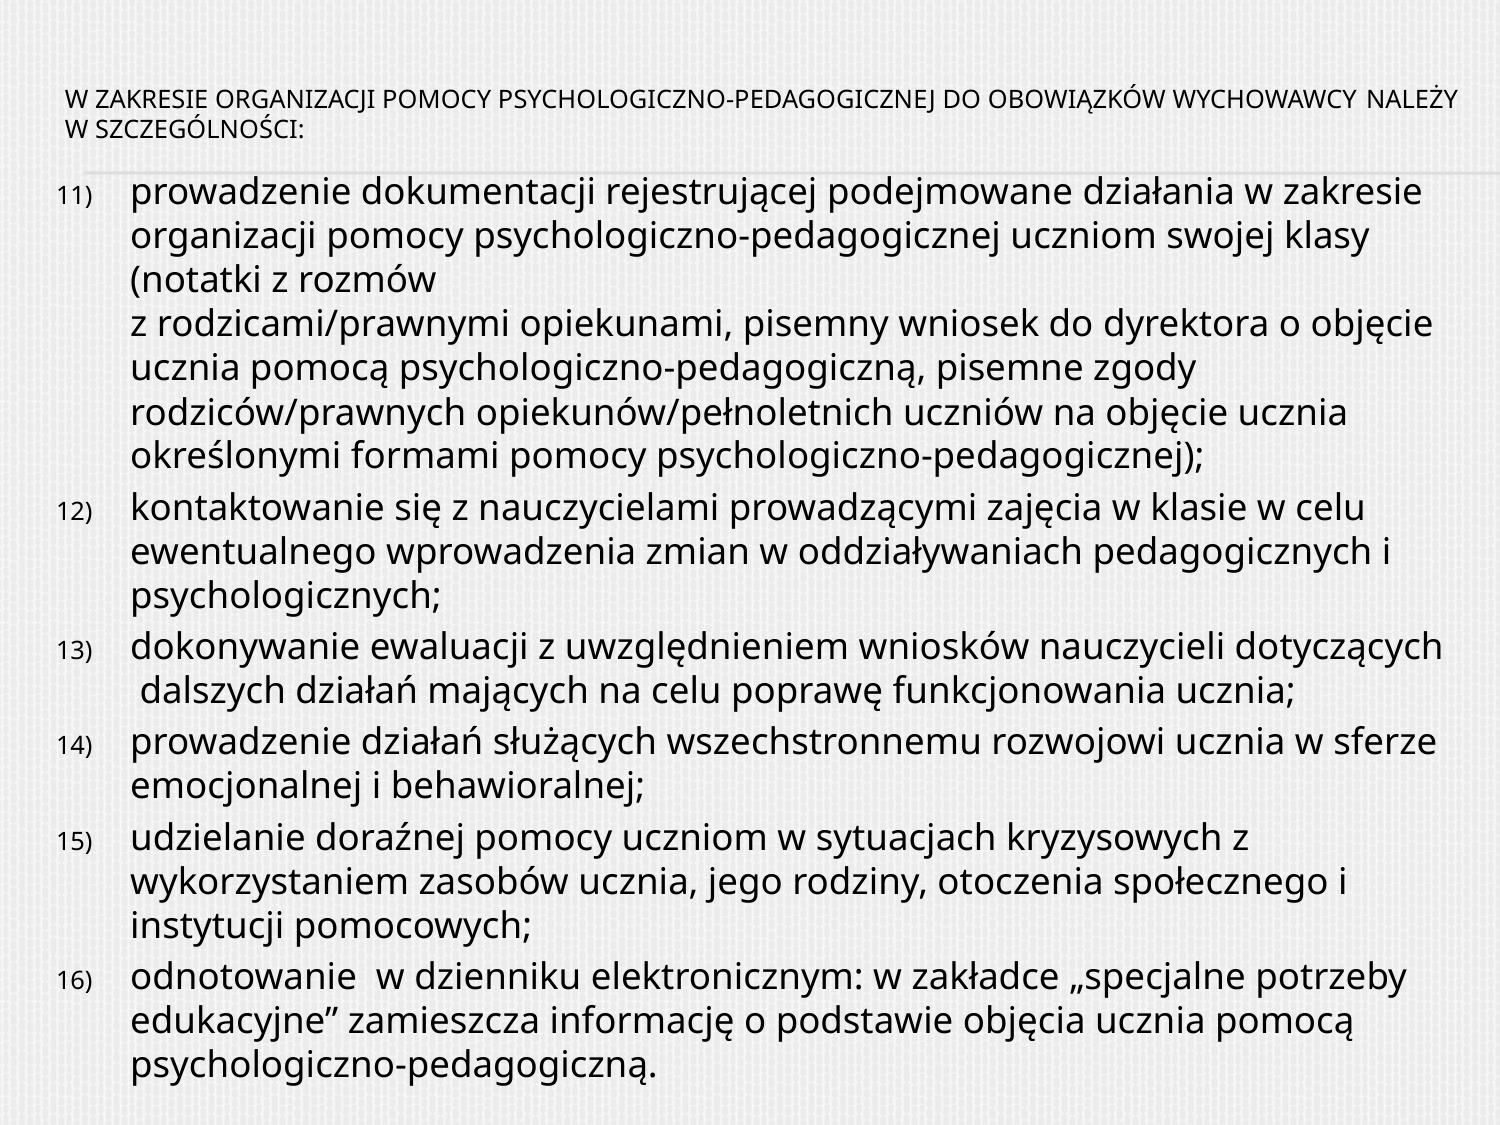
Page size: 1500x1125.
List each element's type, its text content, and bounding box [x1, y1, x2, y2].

title W zakresie organizacji pomocy psychologiczno-pedagogicznej do obowiązków wychowawcy należy w szczególności: [50, 75, 1475, 213]
list prowadzenie dokumentacji rejestrującej podejmowane działania w zakresie organizacji pomocy psychologiczno-pedagogicznej uczniom swojej klasy (notatki z rozmów z rodzicami/prawnymi opiekunami, pisemny wniosek do dyrektora o objęcie ucznia pomocą psychologiczno-pedagogiczną, pisemne zgody rodziców/prawnych opiekunów/pełnoletnich uczniów na objęcie ucznia określonymi formami pomocy psychologiczno-pedagogicznej); kontaktowanie się z nauczycielami prowadzącymi zajęcia w klasie w celu ewentualnego wprowadzenia zmian w oddziaływaniach pedagogicznych i psychologicznych; dokonywanie ewaluacji z uwzględnieniem wniosków nauczycieli dotyczących dalszych działań mających na celu poprawę funkcjonowania ucznia; prowadzenie działań służących wszechstronnemu rozwojowi ucznia w sferze emocjonalnej i behawioralnej; udzielanie doraźnej pomocy uczniom w sytuacjach kryzysowych z wykorzystaniem zasobów ucznia, jego rodziny, otoczenia społecznego i instytucji pomocowych; odnotowanie w dzienniku elektronicznym: w zakładce „specjalne potrzeby edukacyjne” zamieszcza informację o podstawie objęcia ucznia pomocą psychologiczno-pedagogiczną. [41, 160, 1467, 1125]
